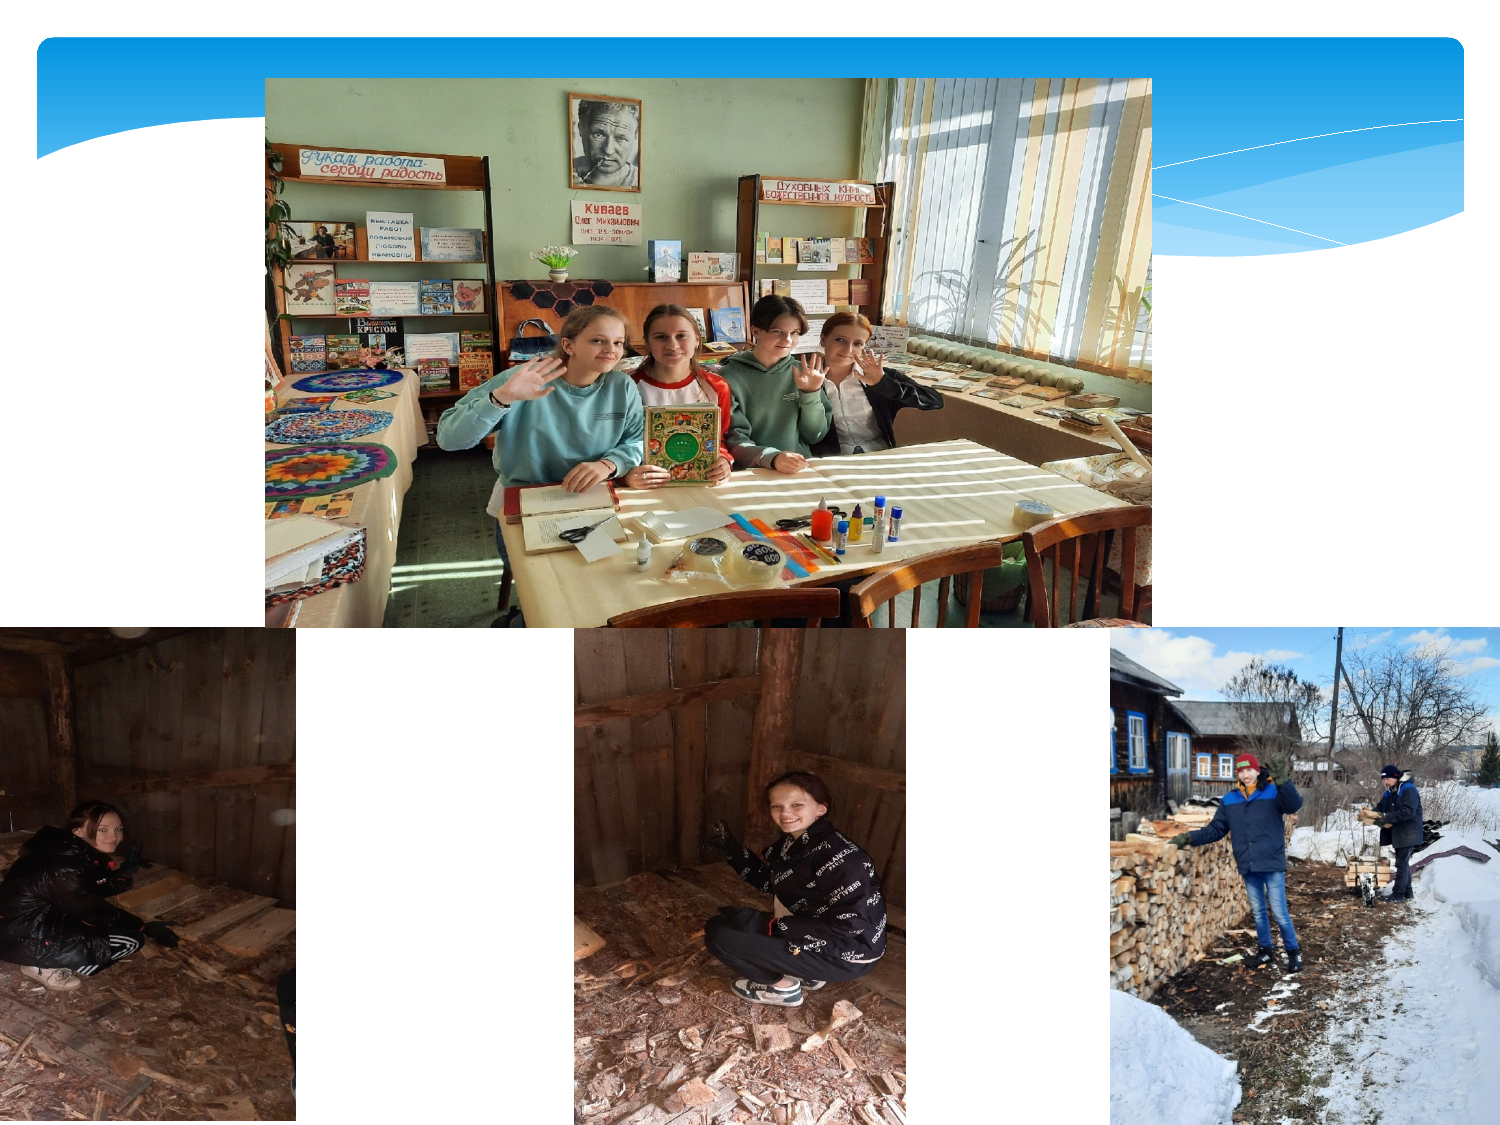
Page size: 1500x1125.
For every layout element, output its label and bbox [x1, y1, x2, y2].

picture [265, 77, 1500, 1125]
list [0, 627, 296, 1121]
